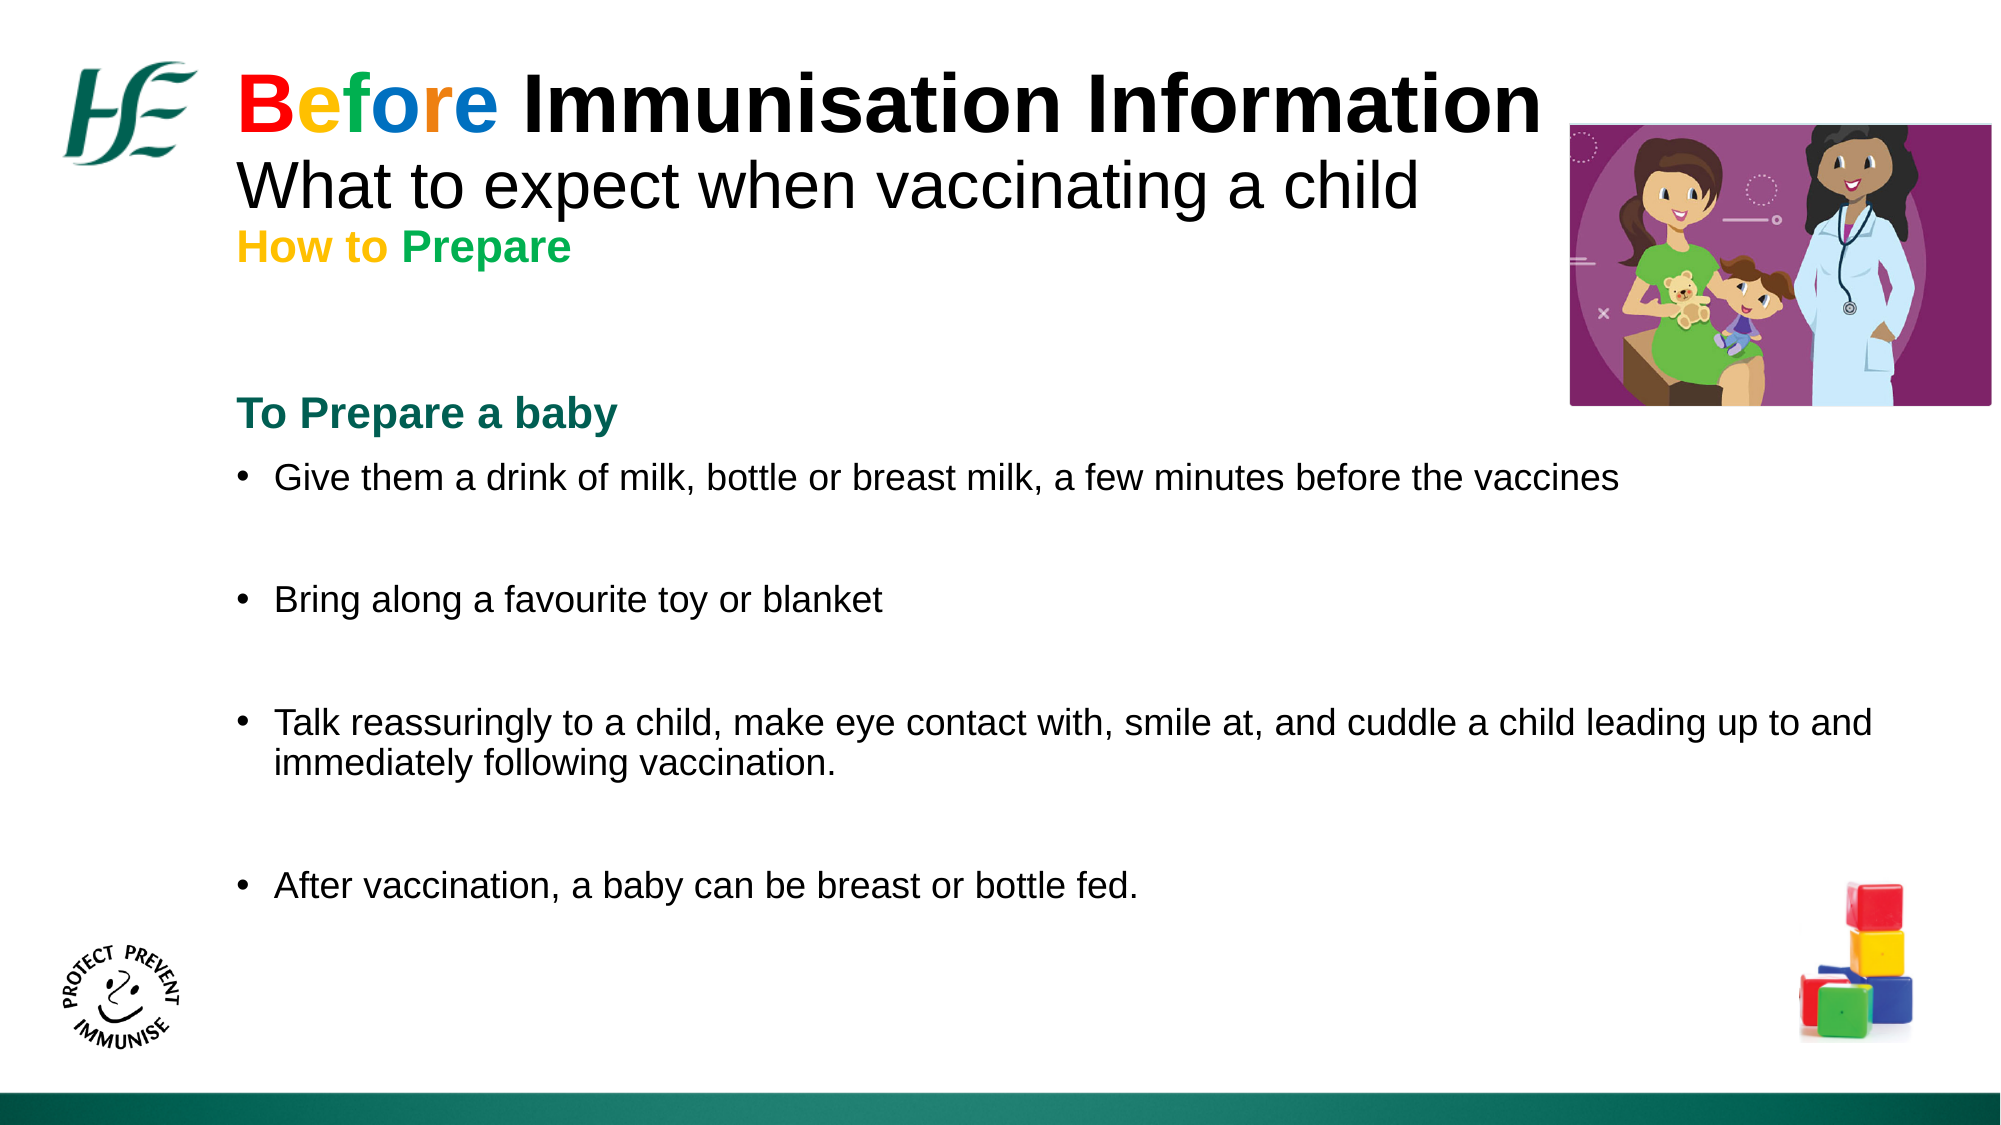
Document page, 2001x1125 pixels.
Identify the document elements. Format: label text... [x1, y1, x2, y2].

picture [0, 0, 2001, 1125]
text_box [1376, 426, 2000, 875]
list Before Immunisation Information What to expect when vaccinating a child How to Prepare [236, 60, 1939, 323]
list To Prepare a baby Give them a drink of milk, bottle or breast milk, a few minutes before the vaccines Bring along a favourite toy or blanket Talk reassuringly to a child, make eye contact with, smile at, and cuddle a child leading up to and immediately following vaccination. After vaccination, a baby can be breast or bottle fed. [236, 373, 1980, 1076]
